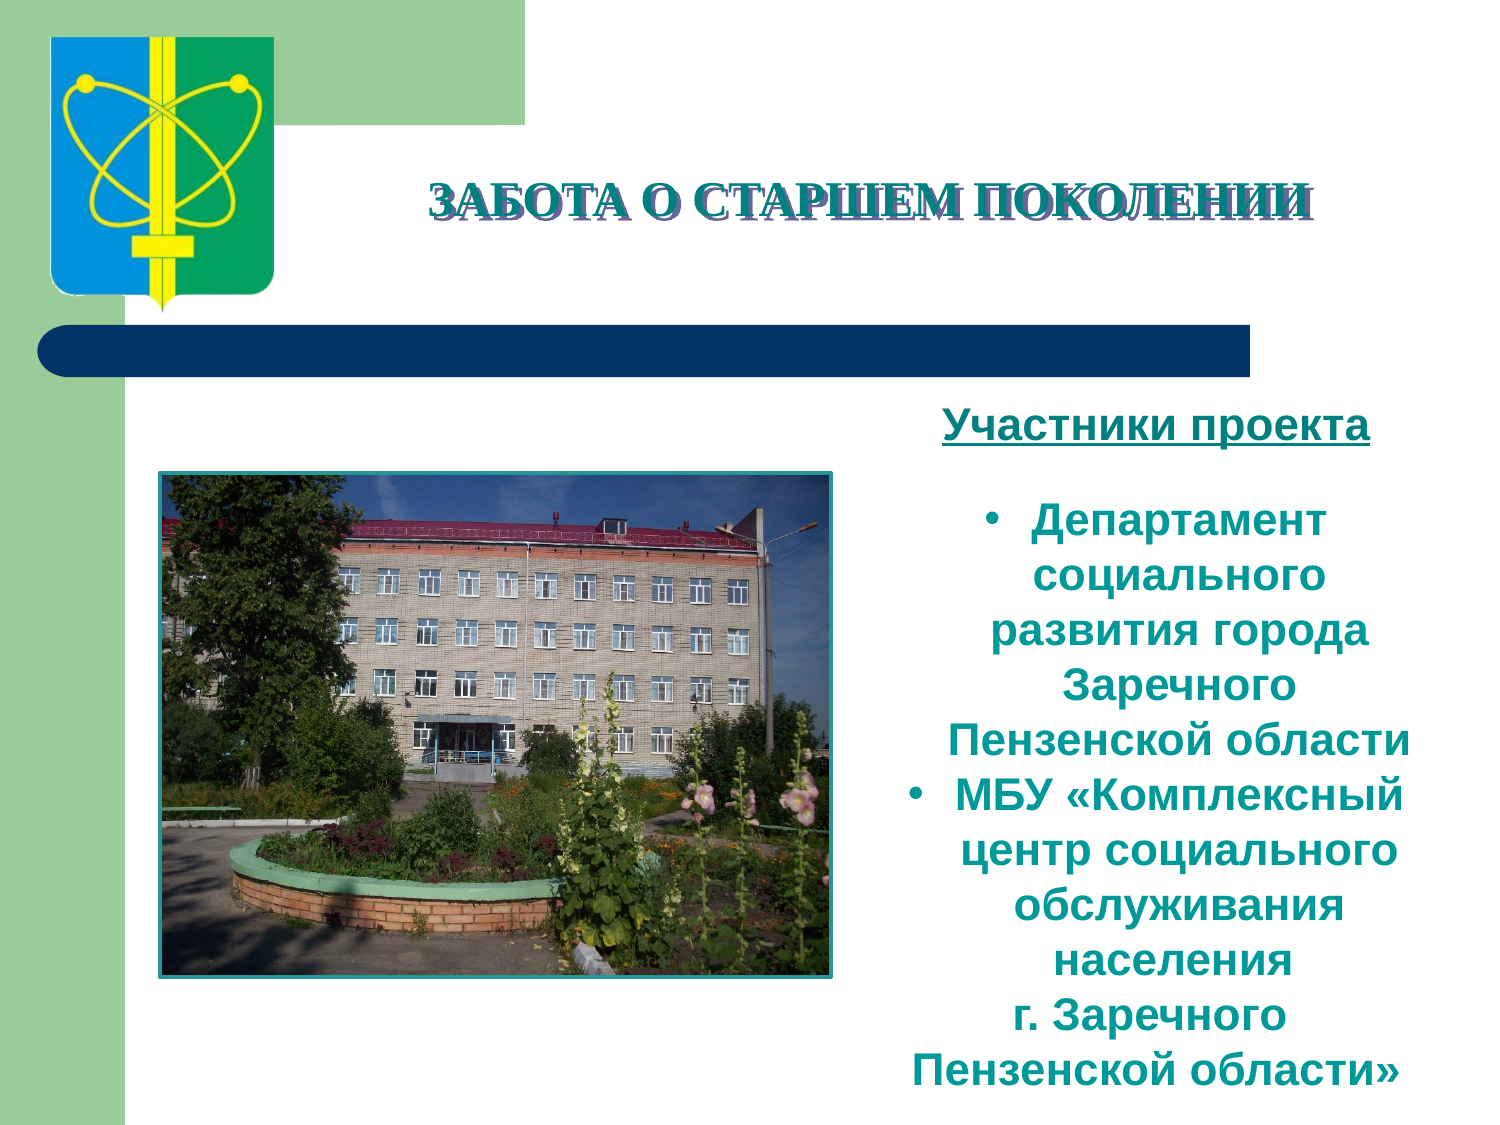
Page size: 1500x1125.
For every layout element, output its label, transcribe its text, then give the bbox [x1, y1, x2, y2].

text_box Участники проекта Департамент социального развития города Заречного Пензенской области МБУ «Комплексный центр социального обслуживания населения г. Заречного Пензенской области» [862, 387, 1450, 1038]
text_box ЗАБОТА О СТАРШЕМ ПОКОЛЕНИИ [306, 137, 1432, 263]
picture [161, 474, 829, 976]
picture [49, 37, 274, 313]
